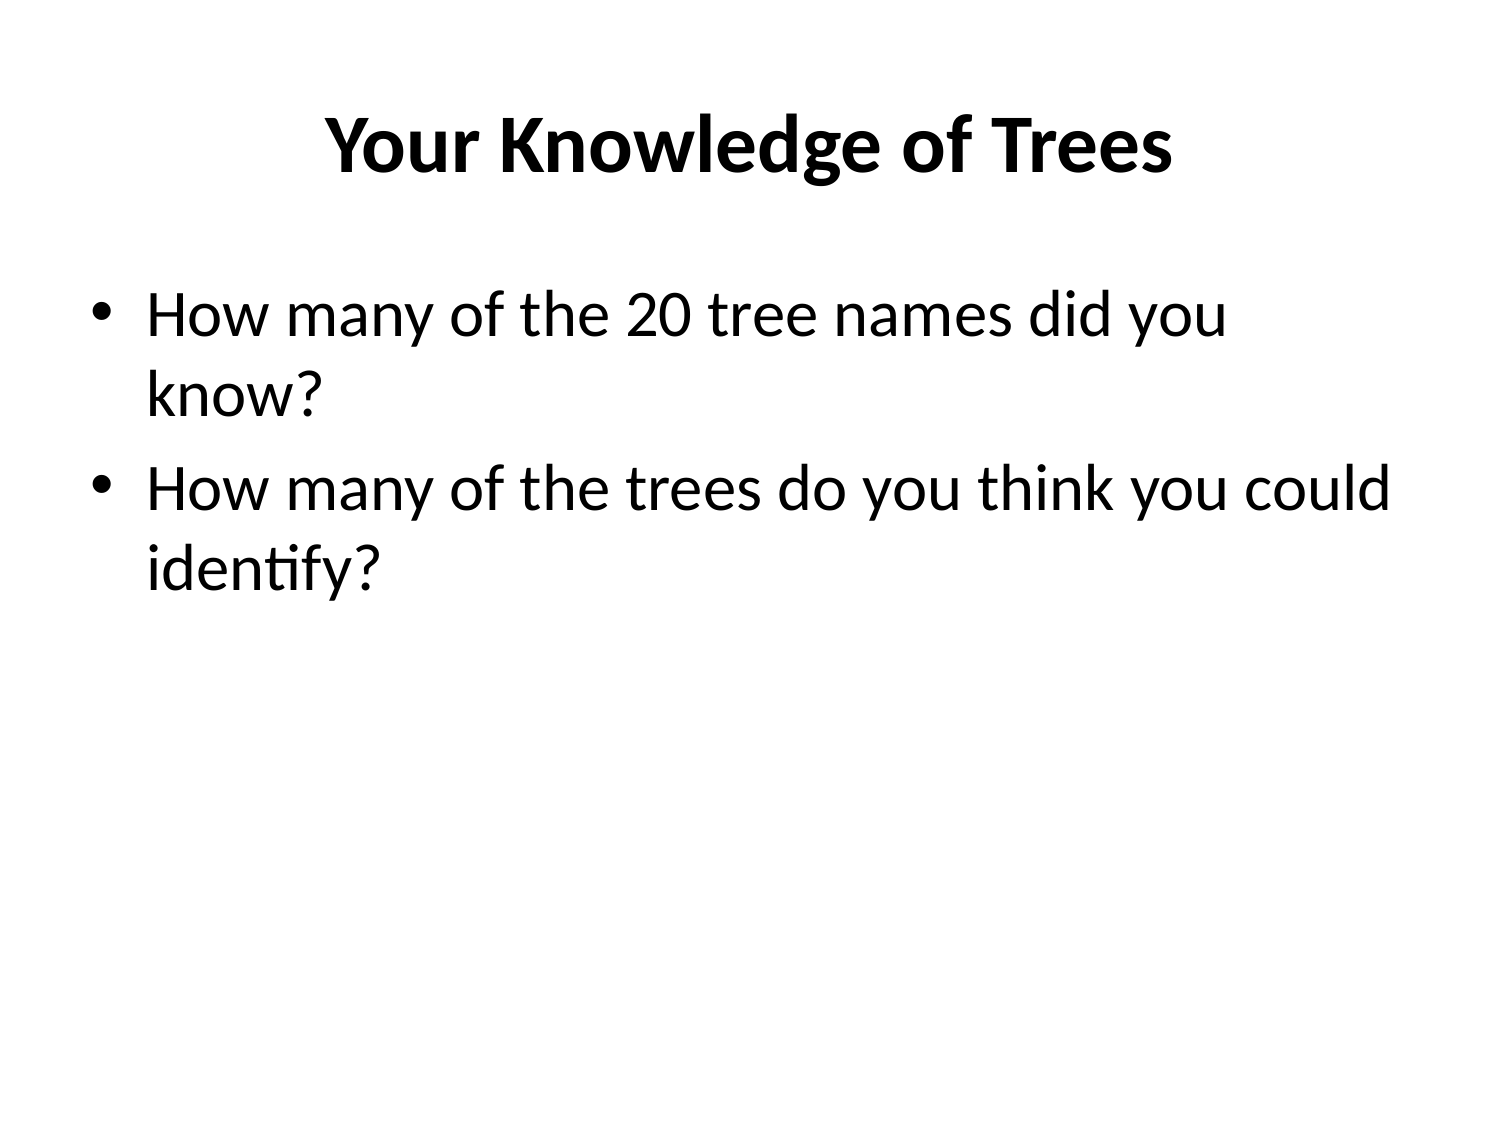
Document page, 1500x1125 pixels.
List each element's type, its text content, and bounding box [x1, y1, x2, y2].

list How many of the 20 tree names did you know? How many of the trees do you think you could identify? [75, 262, 1425, 1005]
title Your Knowledge of Trees [75, 45, 1425, 233]
